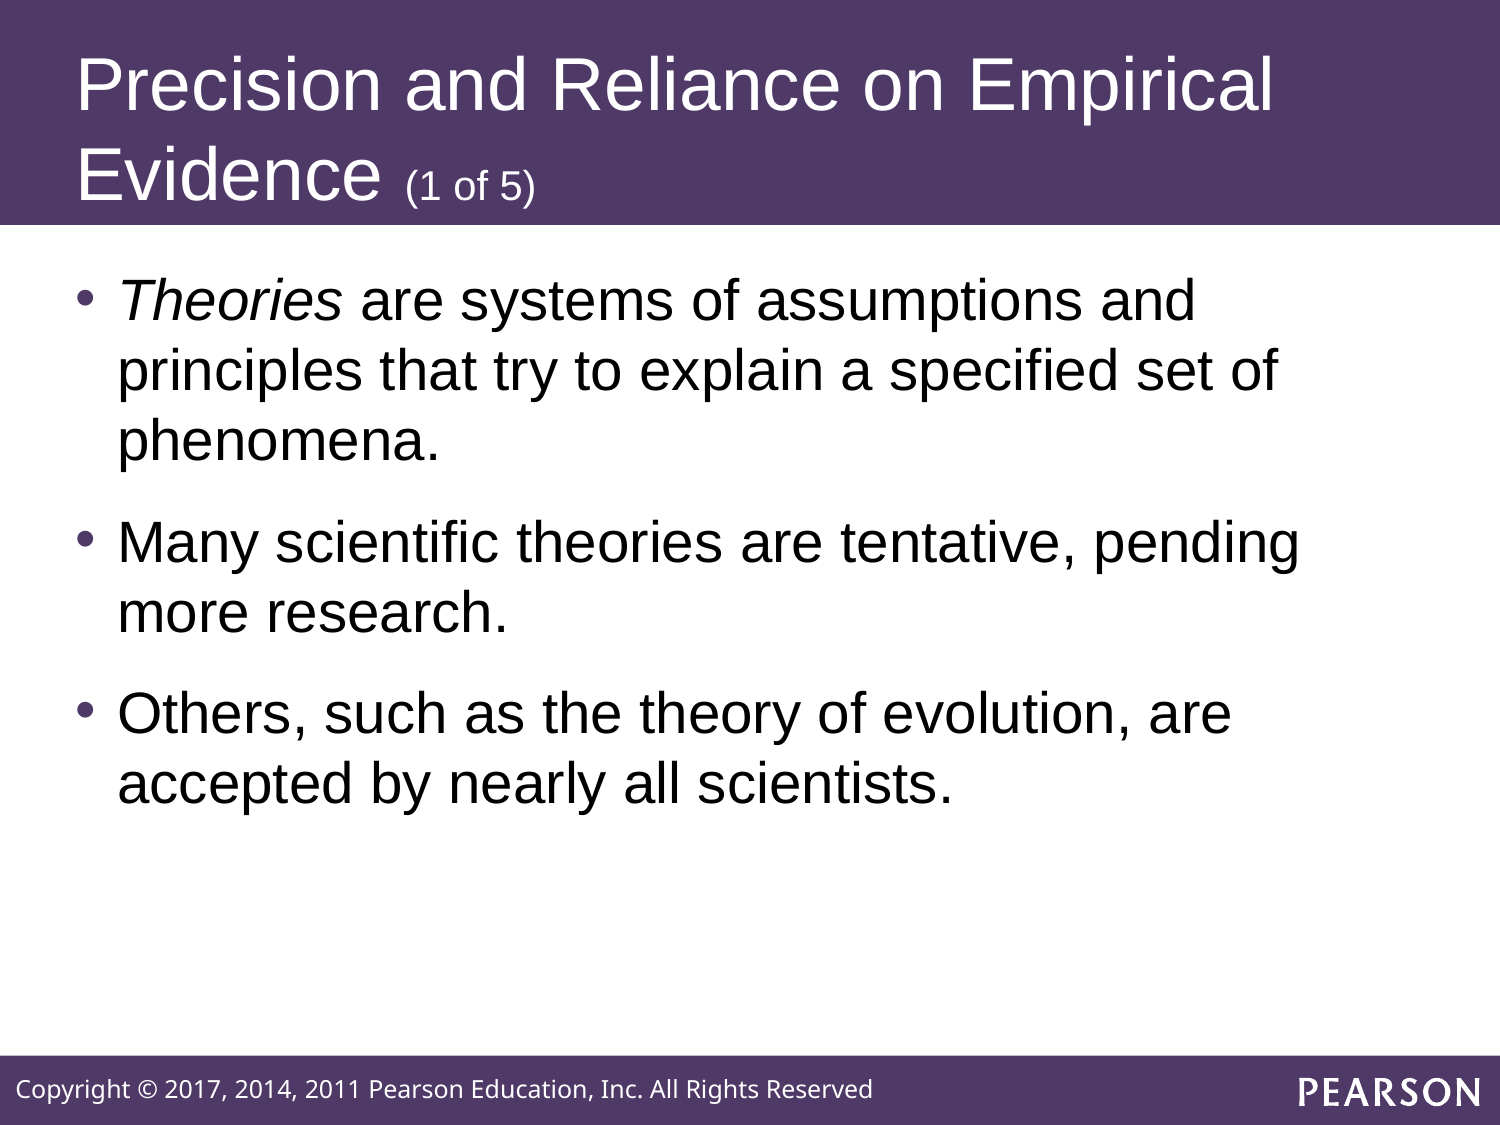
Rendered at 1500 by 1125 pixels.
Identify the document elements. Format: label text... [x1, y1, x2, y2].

title Precision and Reliance on Empirical Evidence (1 of 5) [75, 35, 1425, 216]
list Theories are systems of assumptions and principles that try to explain a specified set of phenomena. Many scientific theories are tentative, pending more research. Others, such as the theory of evolution, are accepted by nearly all scientists. [75, 262, 1425, 1005]
